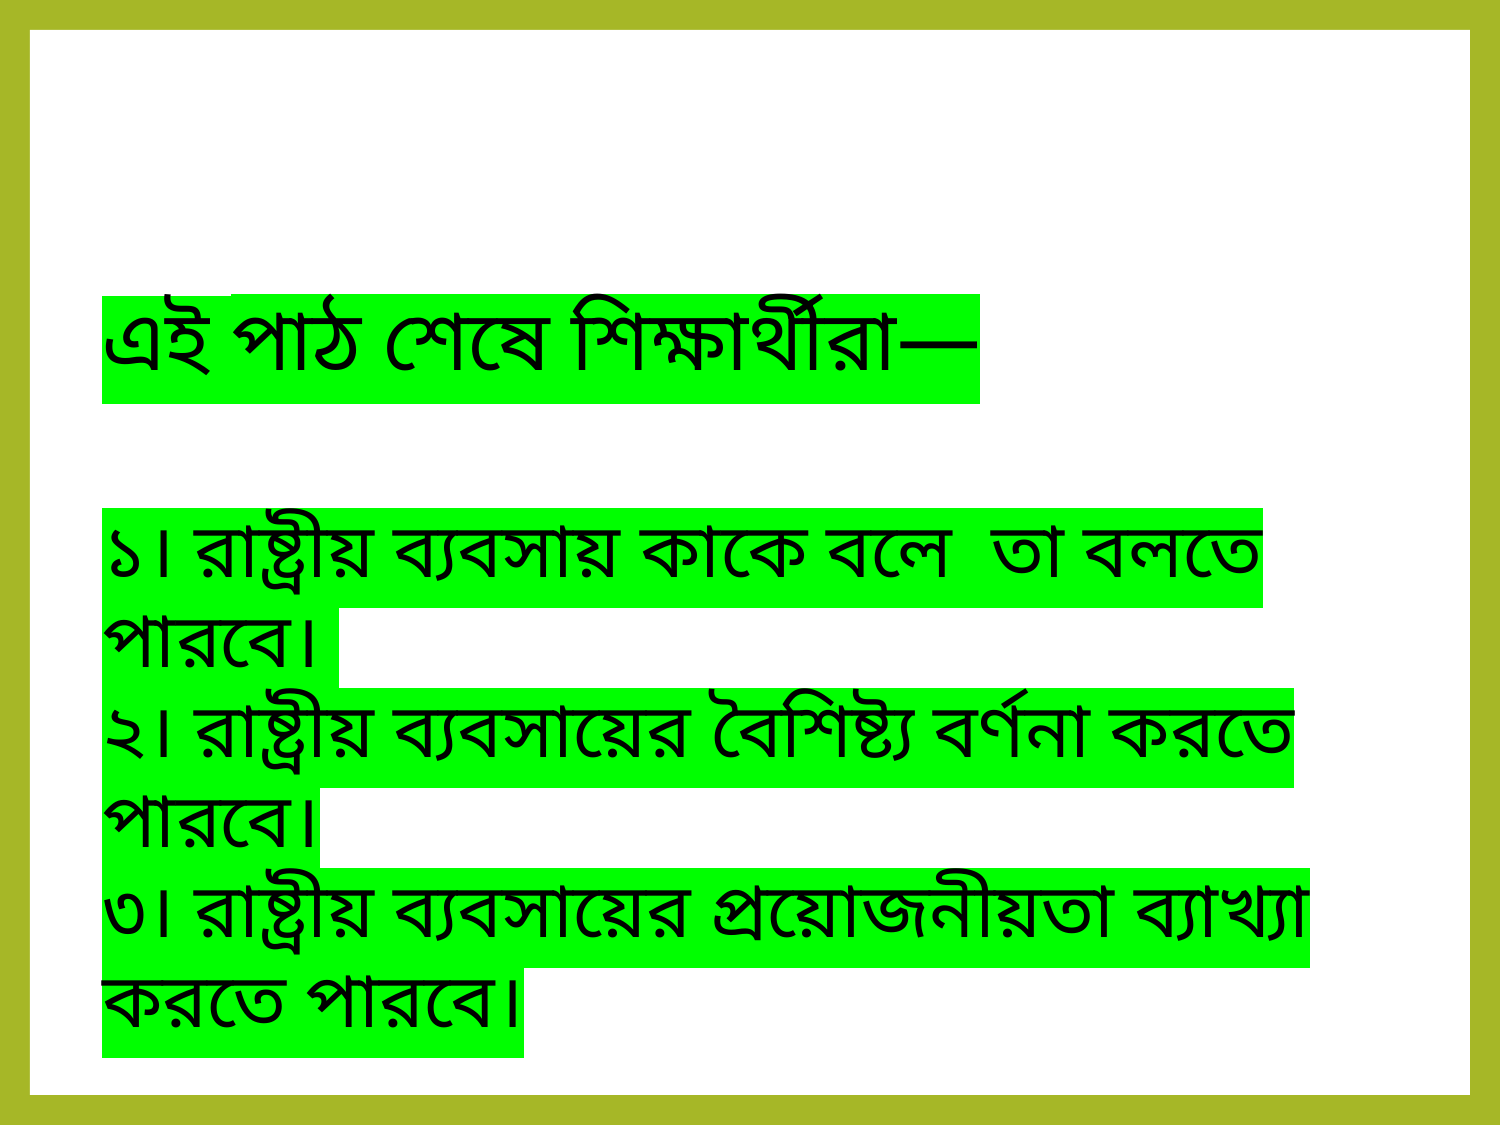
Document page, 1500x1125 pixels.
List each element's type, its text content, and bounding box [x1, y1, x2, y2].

text_box এই পাঠ শেষে শিক্ষার্থীরা— ১। রাষ্ট্রীয় ব্যবসায় কাকে বলে তা বলতে পারবে। ২। রাষ্ট্রীয় ব্যবসায়ের বৈশিষ্ট্য বর্ণনা করতে পারবে। ৩। রাষ্ট্রীয় ব্যবসায়ের প্রয়োজনীয়তা ব্যাখ্যা করতে পারবে। [87, 279, 1413, 1125]
